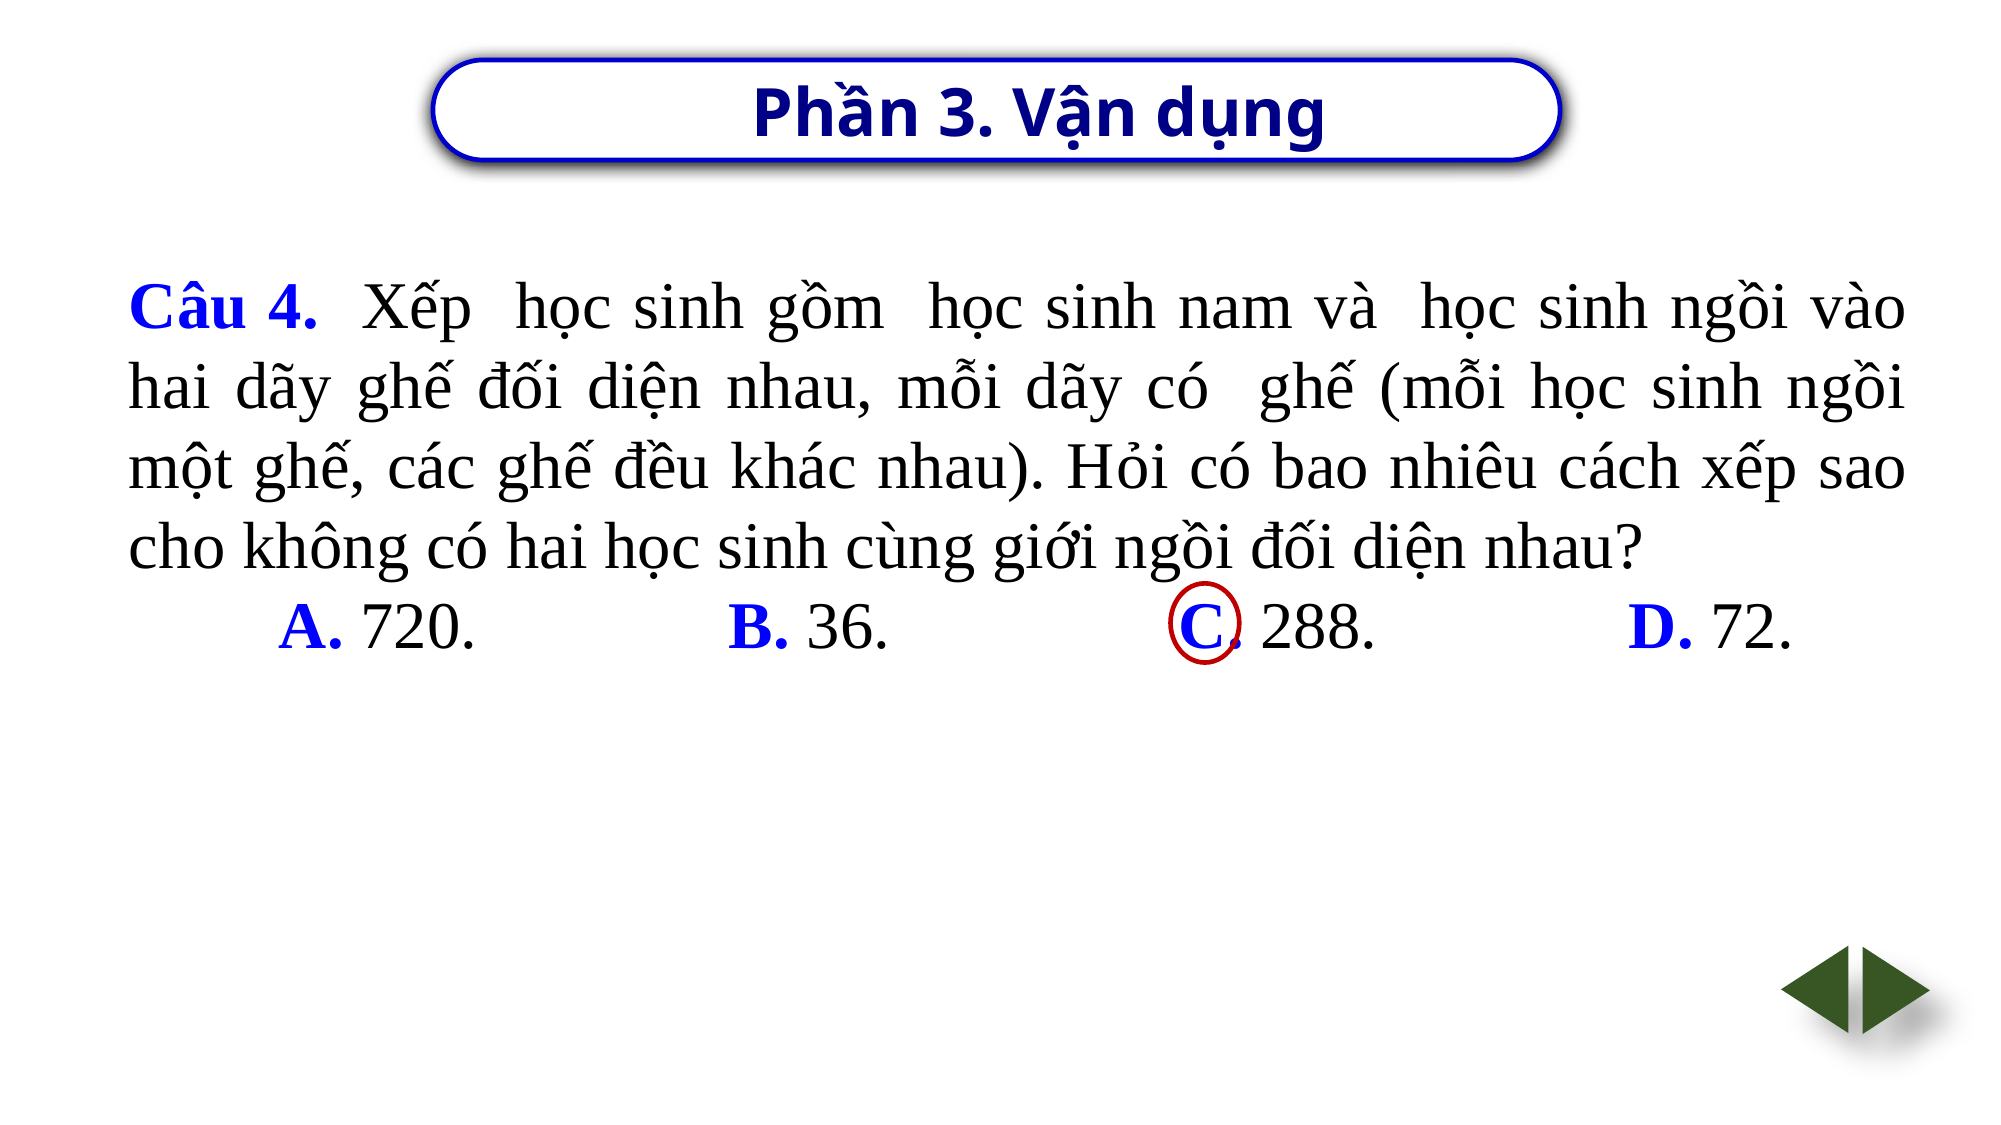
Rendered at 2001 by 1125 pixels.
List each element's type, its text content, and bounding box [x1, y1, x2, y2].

text_box [1169, 582, 1241, 664]
text_box [1779, 943, 1850, 1035]
text_box Phần 3. Vận dụng [432, 59, 1561, 160]
text_box [1861, 944, 1932, 1036]
